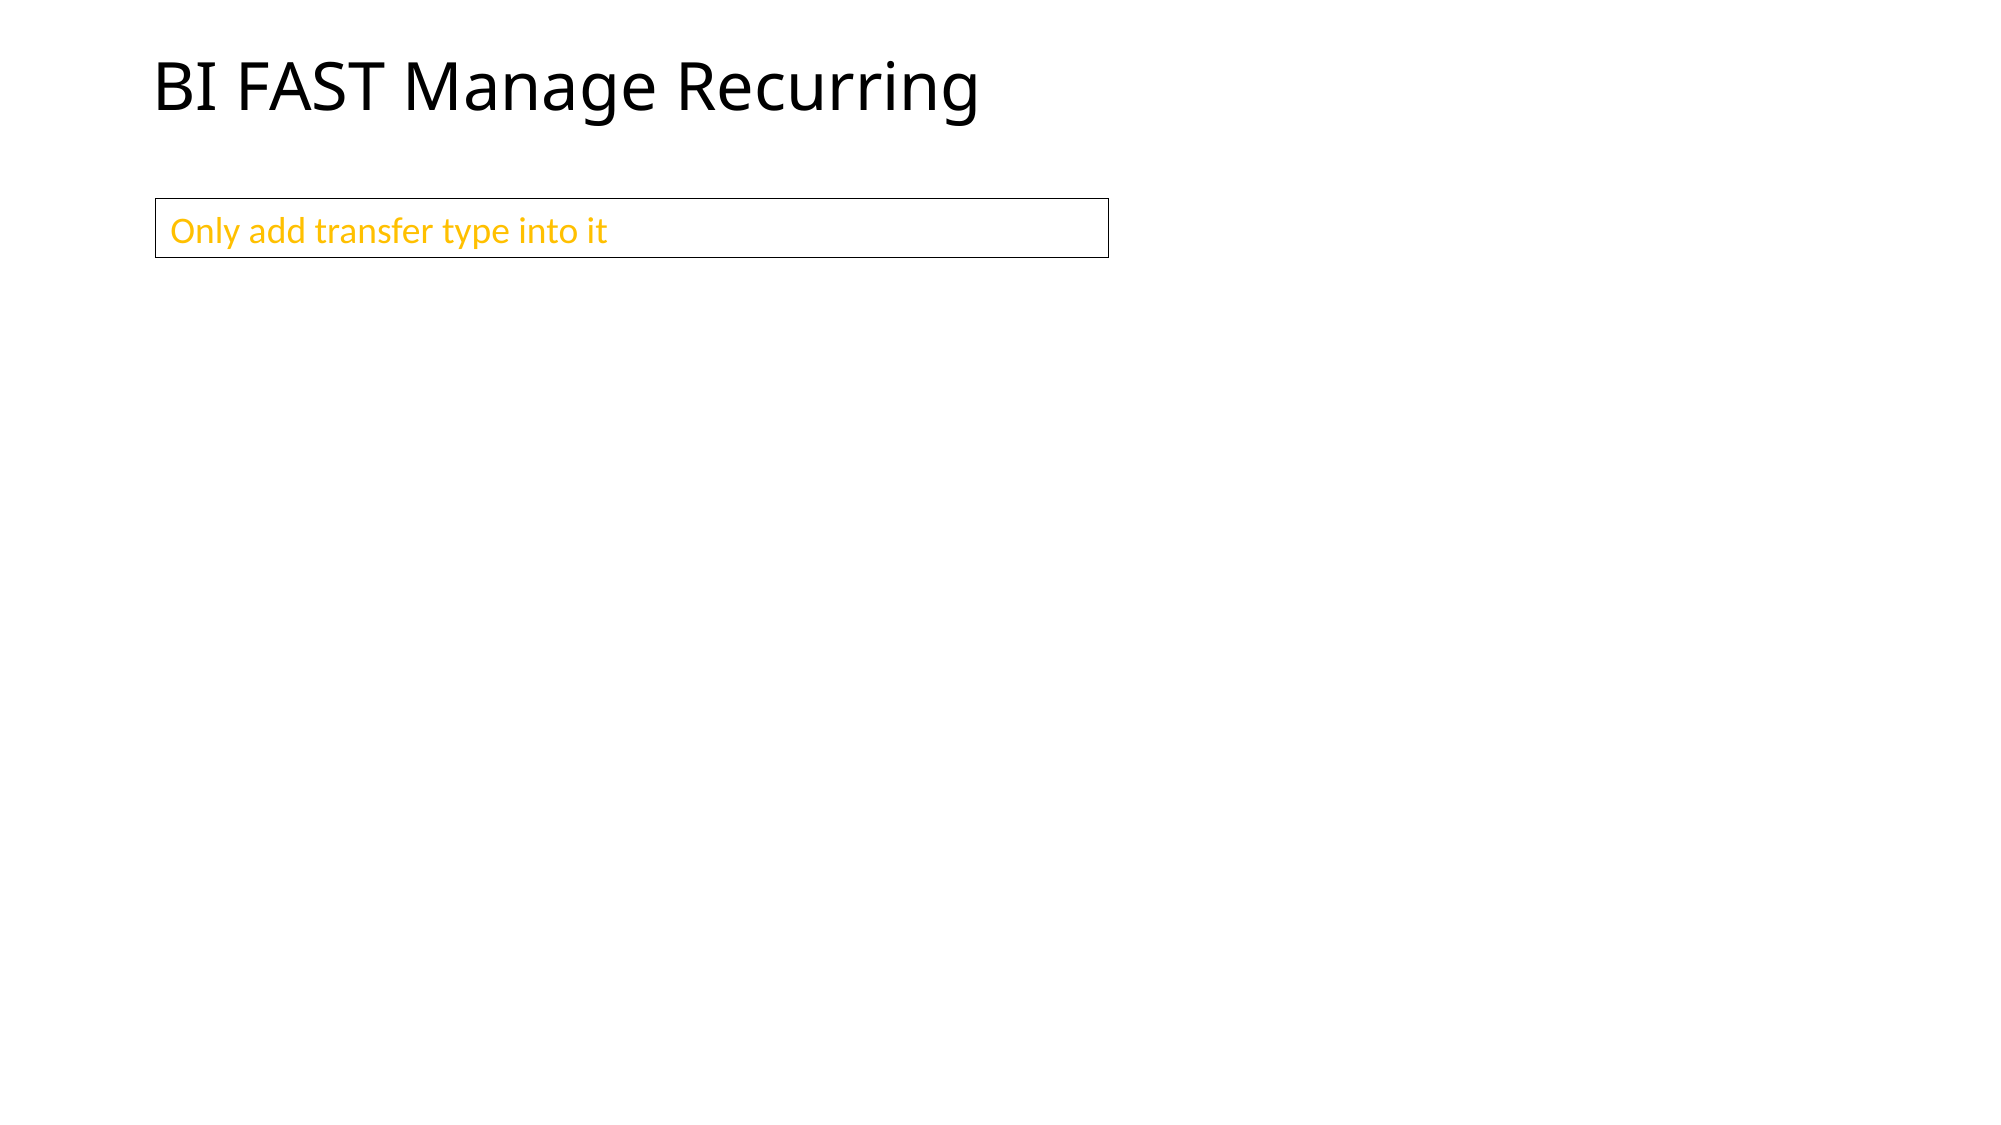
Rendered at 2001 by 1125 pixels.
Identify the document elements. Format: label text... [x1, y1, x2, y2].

title BI FAST Manage Recurring [137, 37, 1863, 140]
text_box Only add transfer type into it [155, 198, 1109, 258]
